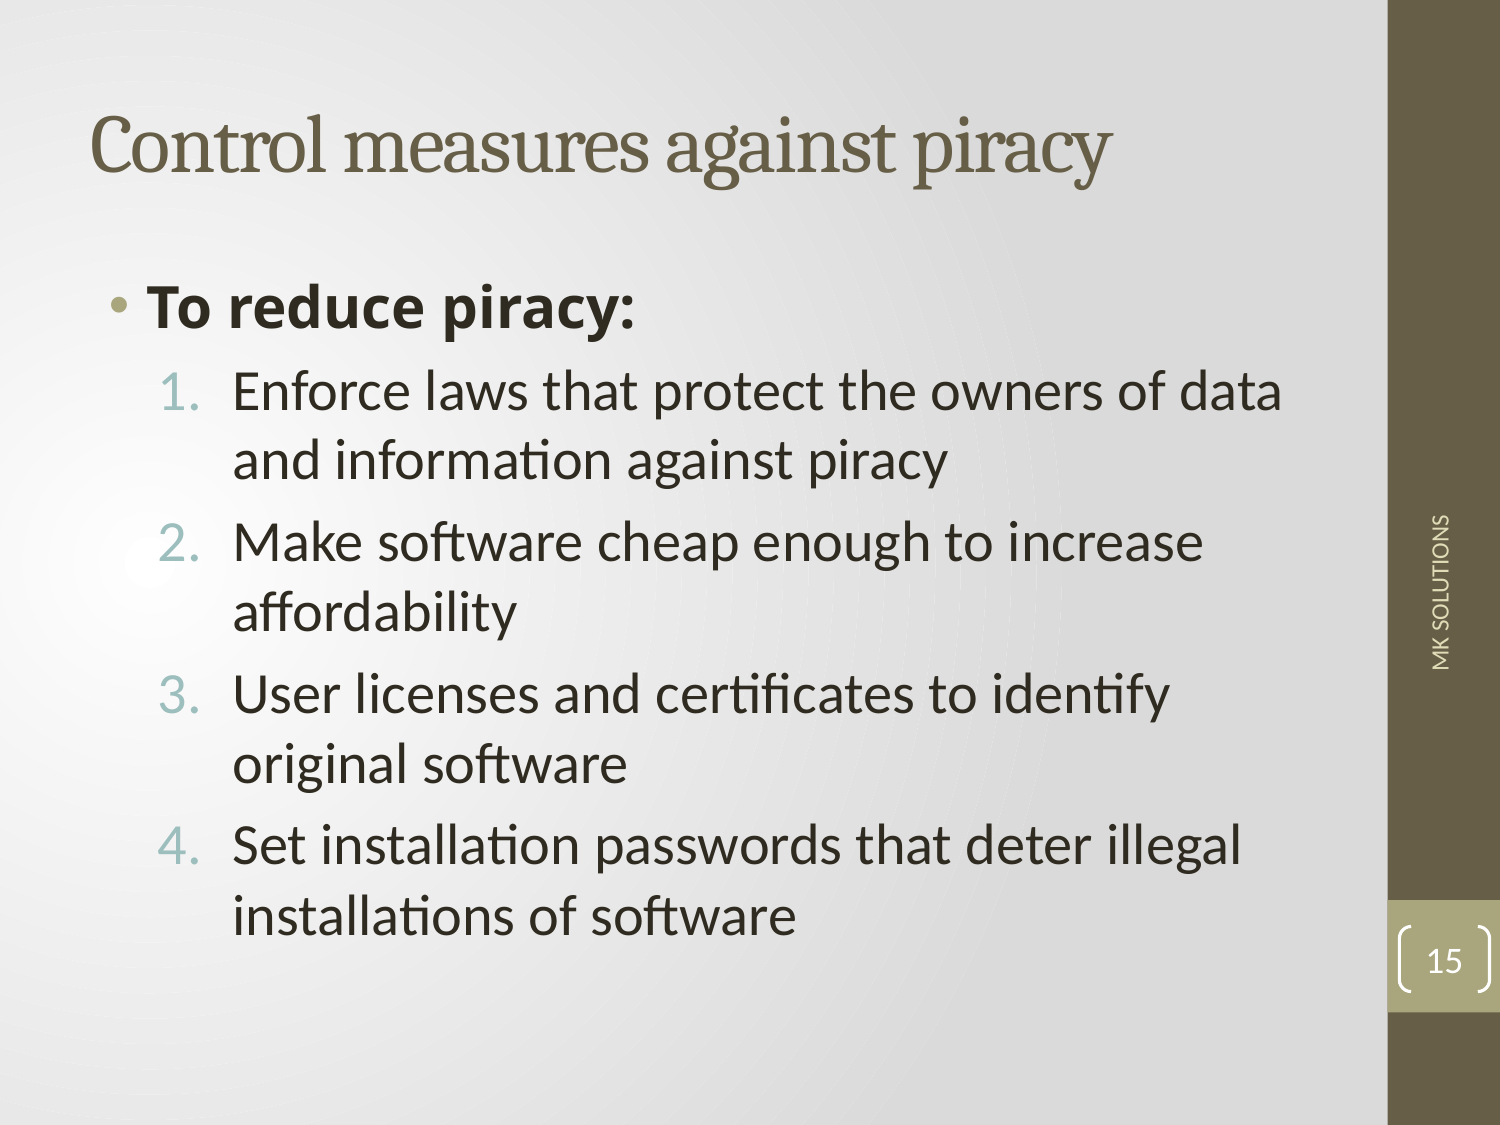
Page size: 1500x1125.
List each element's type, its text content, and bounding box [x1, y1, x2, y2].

title Control measures against piracy [75, 45, 1325, 233]
list To reduce piracy: Enforce laws that protect the owners of data and information against piracy Make software cheap enough to increase affordability User licenses and certificates to identify original software Set installation passwords that deter illegal installations of software [75, 262, 1325, 1050]
slide_number 15 [1397, 924, 1492, 994]
footer MK SOLUTIONS [1408, 500, 1469, 889]
